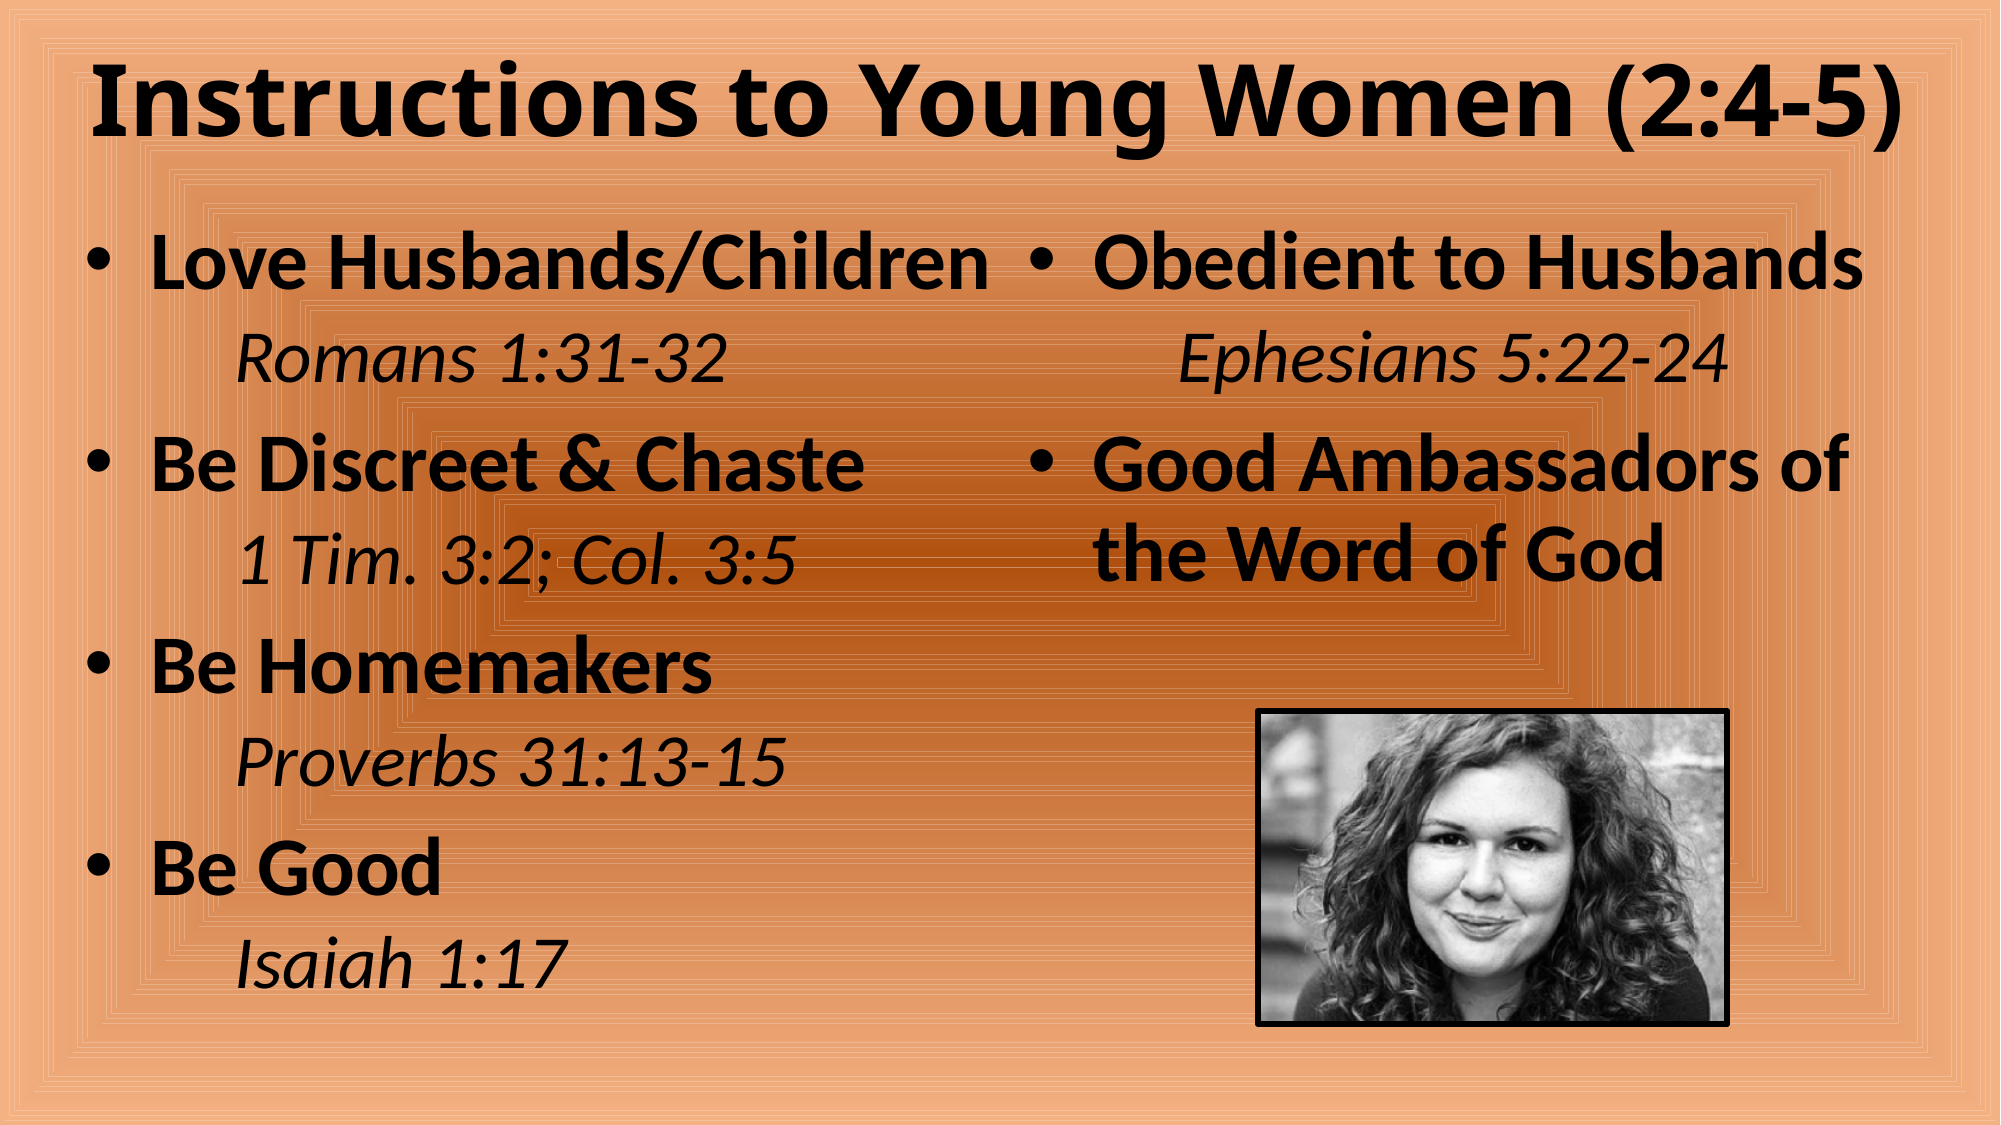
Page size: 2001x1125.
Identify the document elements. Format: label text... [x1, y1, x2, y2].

title Instructions to Young Women (2:4-5) [69, 42, 1928, 191]
picture [1261, 713, 1725, 1021]
list Obedient to Husbands Ephesians 5:22-24 Good Ambassadors of the Word of God [1012, 209, 1973, 695]
list Love Husbands/Children Romans 1:31-32 Be Discreet & Chaste 1 Tim. 3:2; Col. 3:5 Be Homemakers Proverbs 31:13-15 Be Good Isaiah 1:17 [69, 209, 1030, 1062]
